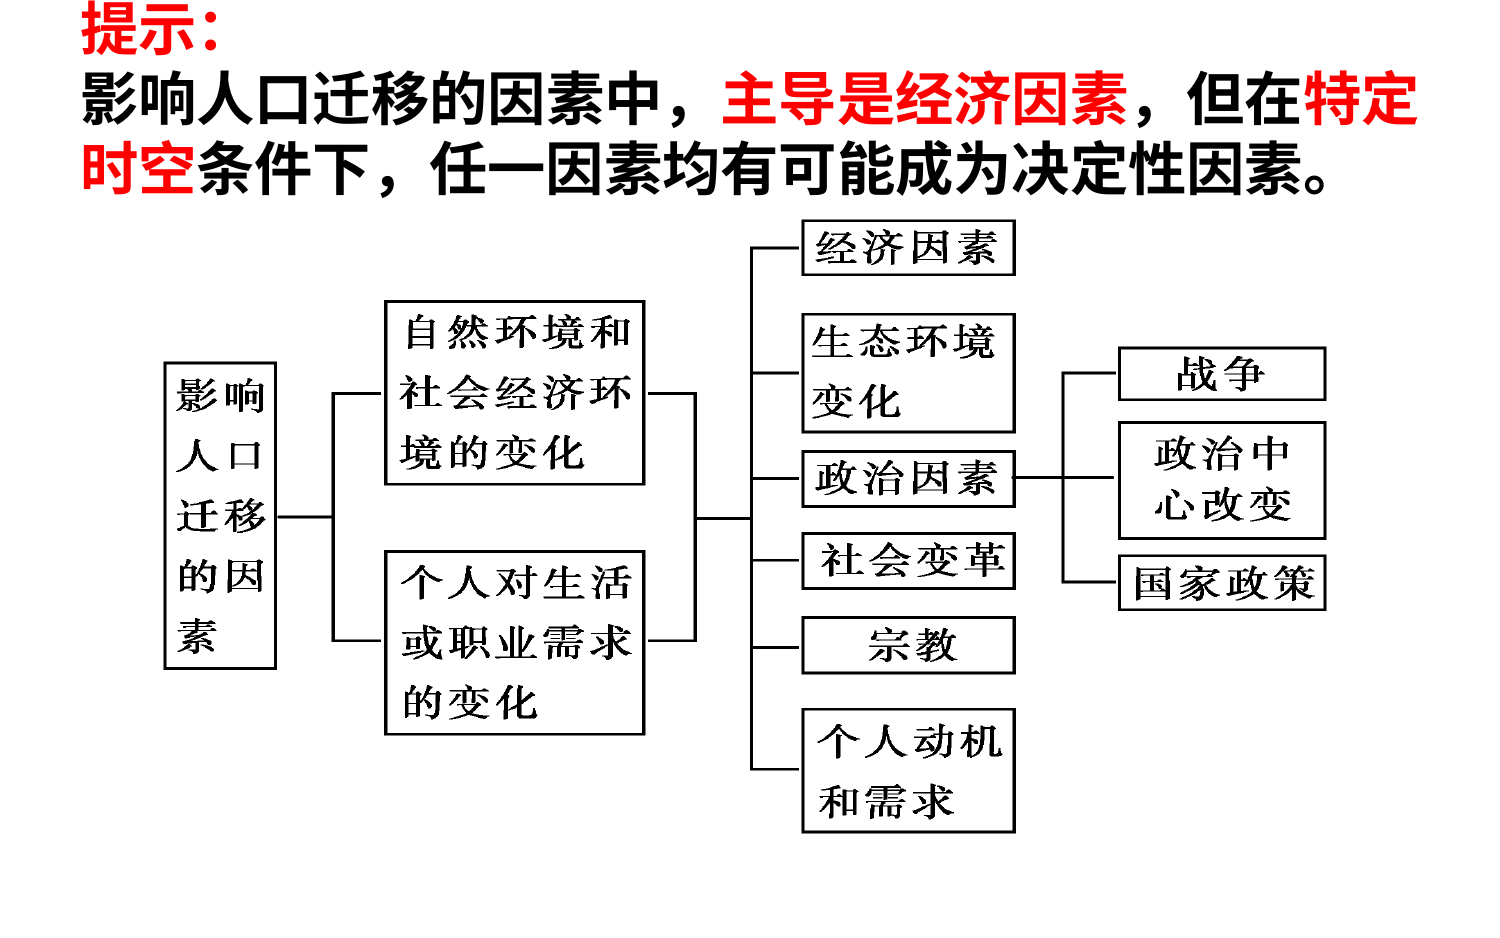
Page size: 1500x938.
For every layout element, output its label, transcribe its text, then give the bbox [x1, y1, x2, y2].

picture [147, 208, 1341, 847]
title 提示： 影响人口迁移的因素中，主导是经济因素，但在特定时空条件下，任一因素均有可能成为决定性因素。 [64, 0, 1471, 195]
